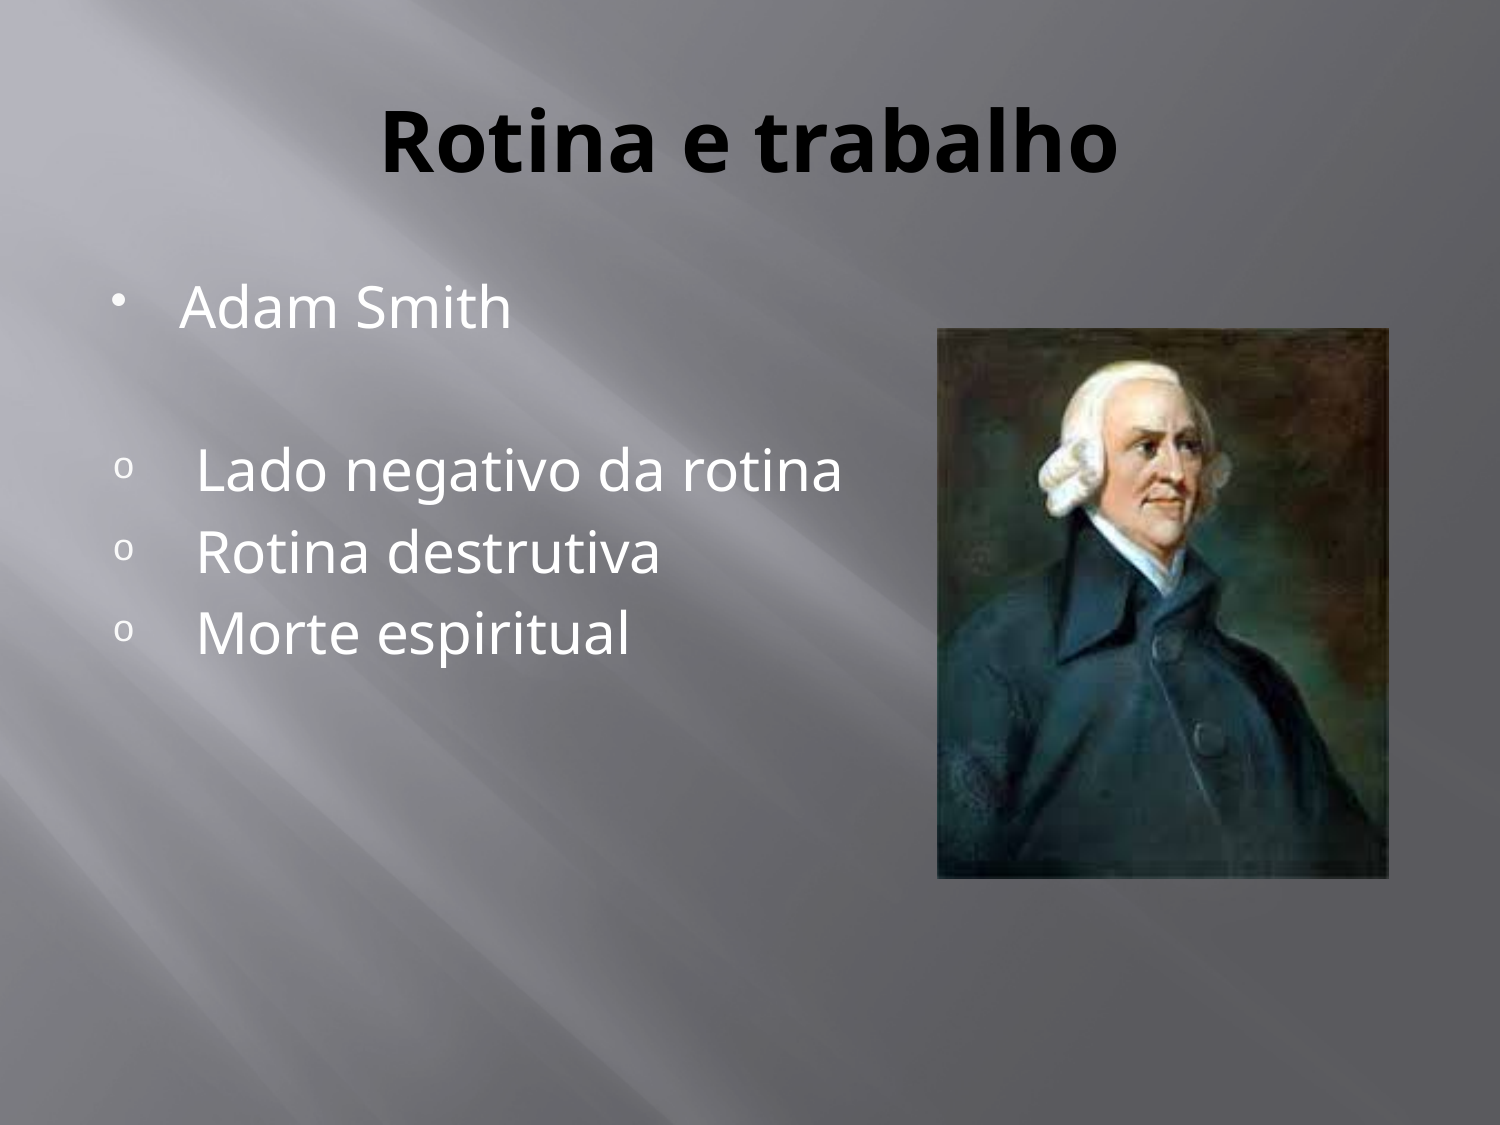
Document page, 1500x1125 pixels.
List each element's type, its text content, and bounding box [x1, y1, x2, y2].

picture [937, 327, 1389, 880]
title Rotina e trabalho [75, 45, 1425, 233]
list Adam Smith Lado negativo da rotina Rotina destrutiva Morte espiritual [75, 262, 1425, 1035]
